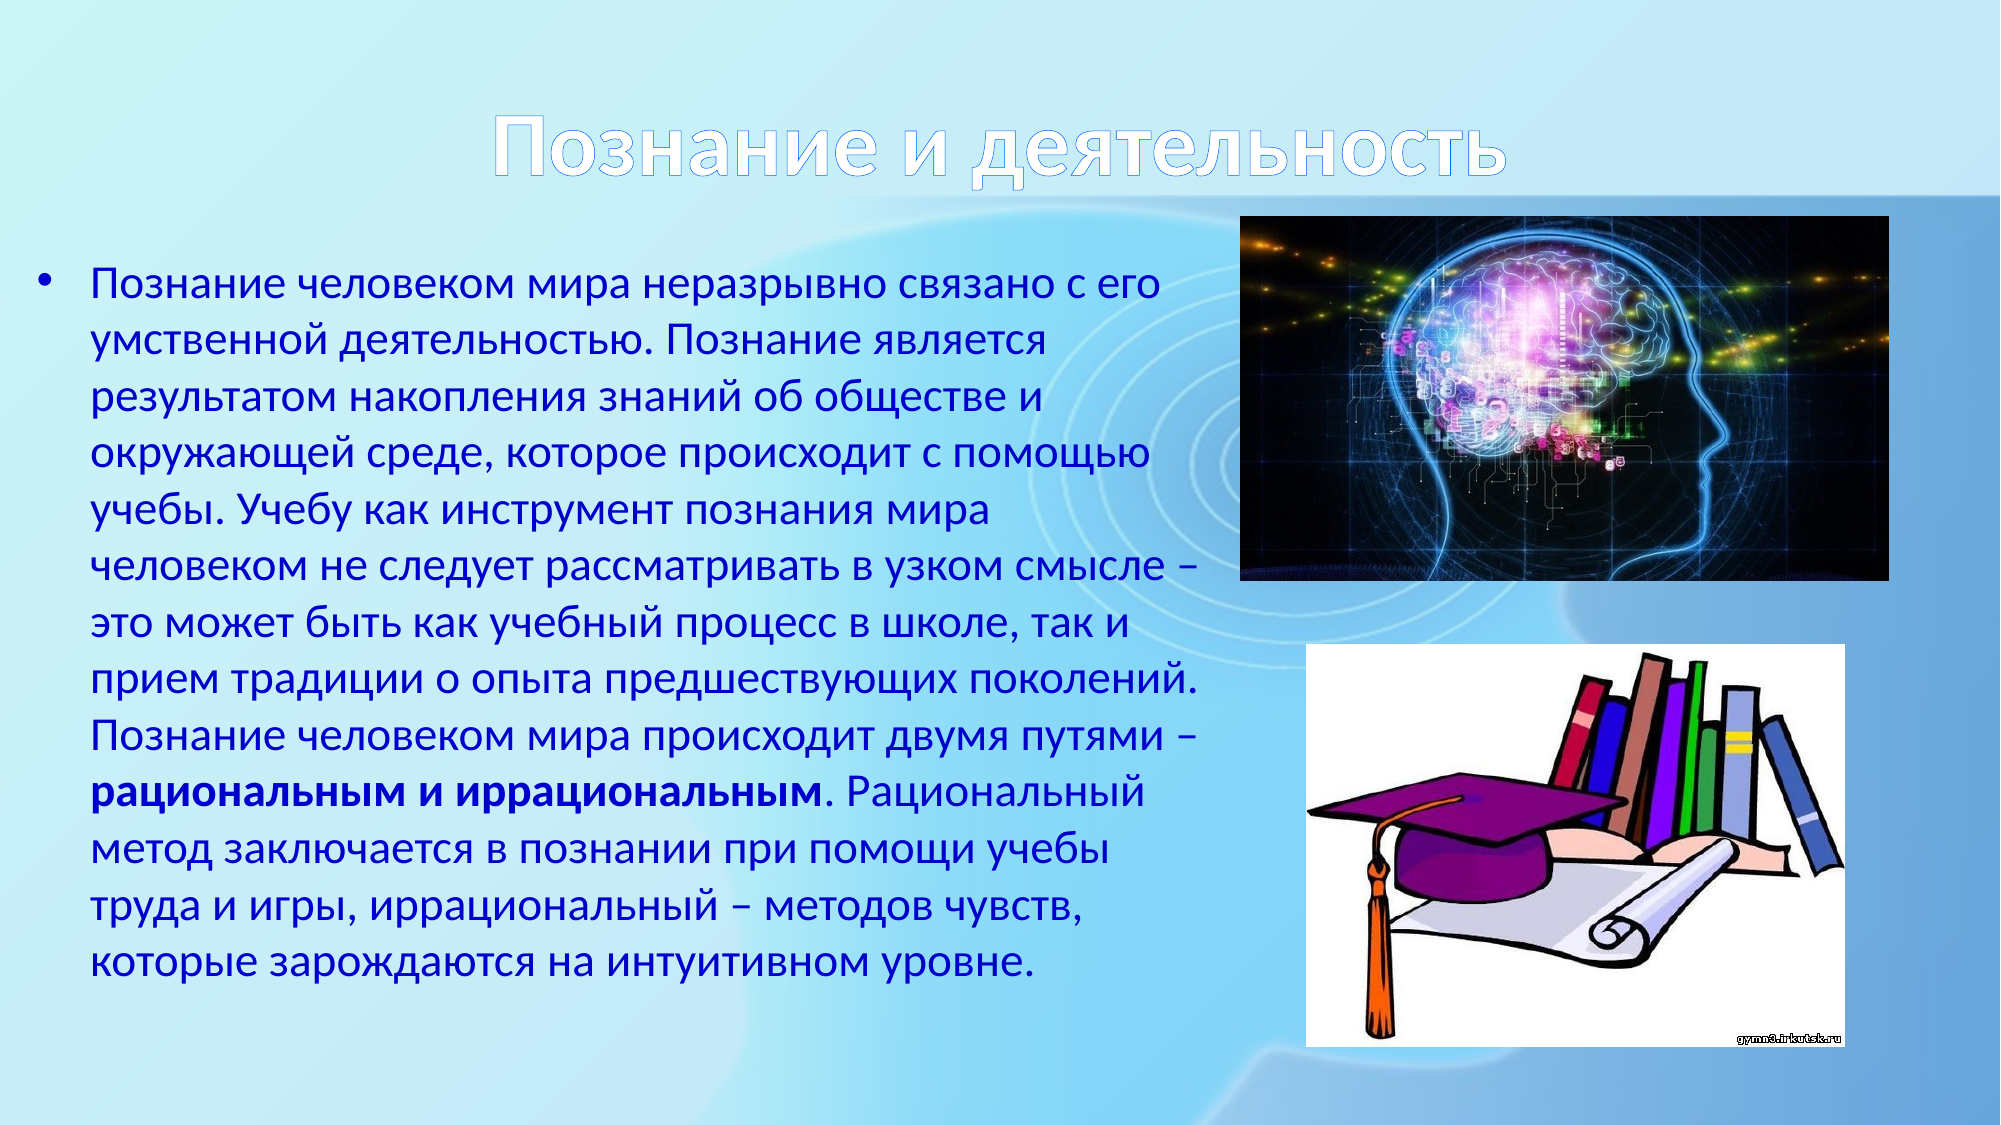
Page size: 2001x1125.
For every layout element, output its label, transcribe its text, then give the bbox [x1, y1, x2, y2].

title Познание и деятельность [99, 45, 1900, 233]
picture [0, 0, 2000, 1125]
list Познание человеком мира неразрывно связано с его умственной деятельностью. Познание является результатом накопления знаний об обществе и окружающей среде, которое происходит с помощью учебы. Учебу как инструмент познания мира человеком не следует рассматривать в узком смысле – это может быть как учебный процесс в школе, так и прием традиции о опыта предшествующих поколений. Познание человеком мира происходит двумя путями – рациональным и иррациональным. Рациональный метод заключается в познании при помощи учебы труда и игры, иррациональный – методов чувств, которые зарождаются на интуитивном уровне. [21, 243, 1222, 1017]
